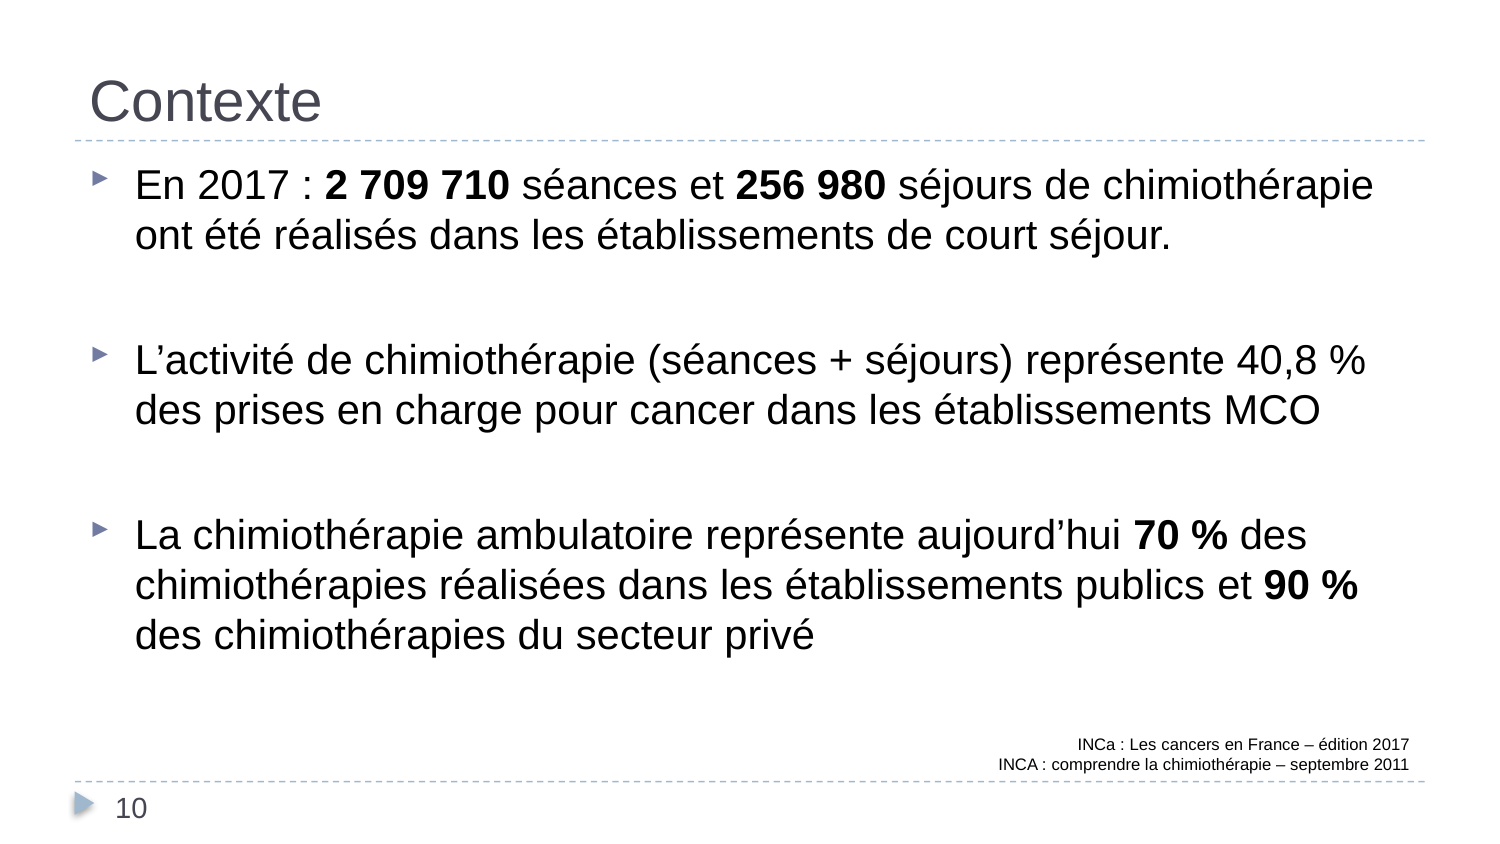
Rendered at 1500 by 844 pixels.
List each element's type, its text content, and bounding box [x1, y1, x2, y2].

text_box INCa : Les cancers en France – édition 2017 INCA : comprendre la chimiothérapie – septembre 2011 [952, 726, 1425, 782]
slide_number 10 [100, 782, 426, 827]
title Contexte [75, 18, 1425, 141]
list En 2017 : 2 709 710 séances et 256 980 séjours de chimiothérapie ont été réalisés dans les établissements de court séjour. L’activité de chimiothérapie (séances + séjours) représente 40,8 % des prises en charge pour cancer dans les établissements MCO La chimiothérapie ambulatoire représente aujourd’hui 70 % des chimiothérapies réalisées dans les établissements publics et 90 % des chimiothérapies du secteur privé [75, 150, 1425, 758]
